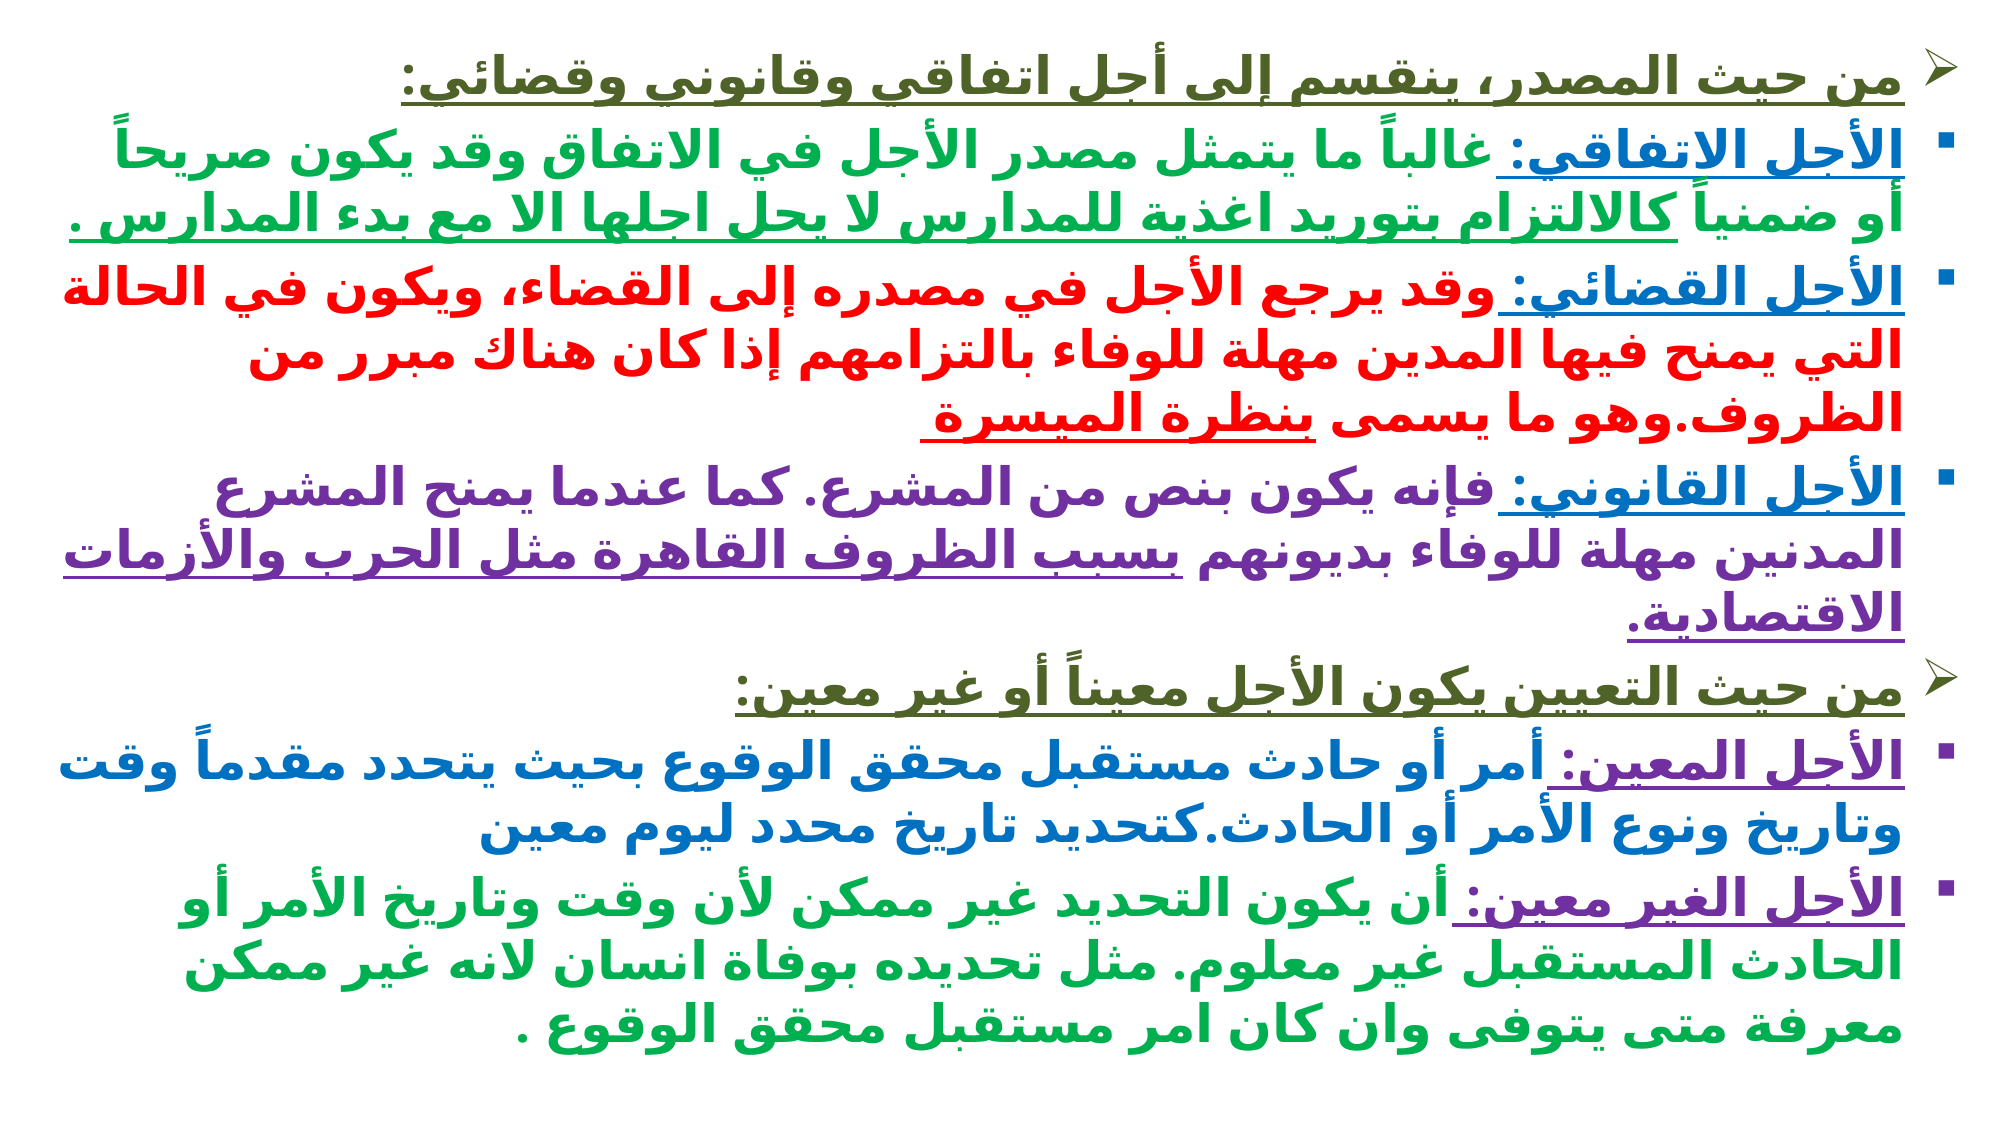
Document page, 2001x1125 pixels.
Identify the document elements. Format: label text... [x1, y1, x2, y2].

list من حيث المصدر، ينقسم إلى أجل اتفاقي وقانوني وقضائي: الأجل الاتفاقي: غالباً ما يتمثل مصدر الأجل في الاتفاق وقد يكون صريحاً أو ضمنياً كالالتزام بتوريد اغذية للمدارس لا يحل اجلها الا مع بدء المدارس . الأجل القضائي: وقد يرجع الأجل في مصدره إلى القضاء، ويكون في الحالة التي يمنح فيها المدين مهلة للوفاء بالتزامهم إذا كان هناك مبرر من الظروف.وهو ما يسمى بنظرة الميسرة الأجل القانوني: فإنه يكون بنص من المشرع. كما عندما يمنح المشرع المدنين مهلة للوفاء بديونهم بسبب الظروف القاهرة مثل الحرب والأزمات الاقتصادية. من حيث التعيين يكون الأجل معيناً أو غير معين: الأجل المعين: أمر أو حادث مستقبل محقق الوقوع بحيث يتحدد مقدماً وقت وتاريخ ونوع الأمر أو الحادث.كتحديد تاريخ محدد ليوم معين الأجل الغير معين: أن يكون التحديد غير ممكن لأن وقت وتاريخ الأمر أو الحادث المستقبل غير معلوم. مثل تحديده بوفاة انسان لانه غير ممكن معرفة متى يتوفى وان كان امر مستقبل محقق الوقوع . [34, 34, 1969, 1090]
